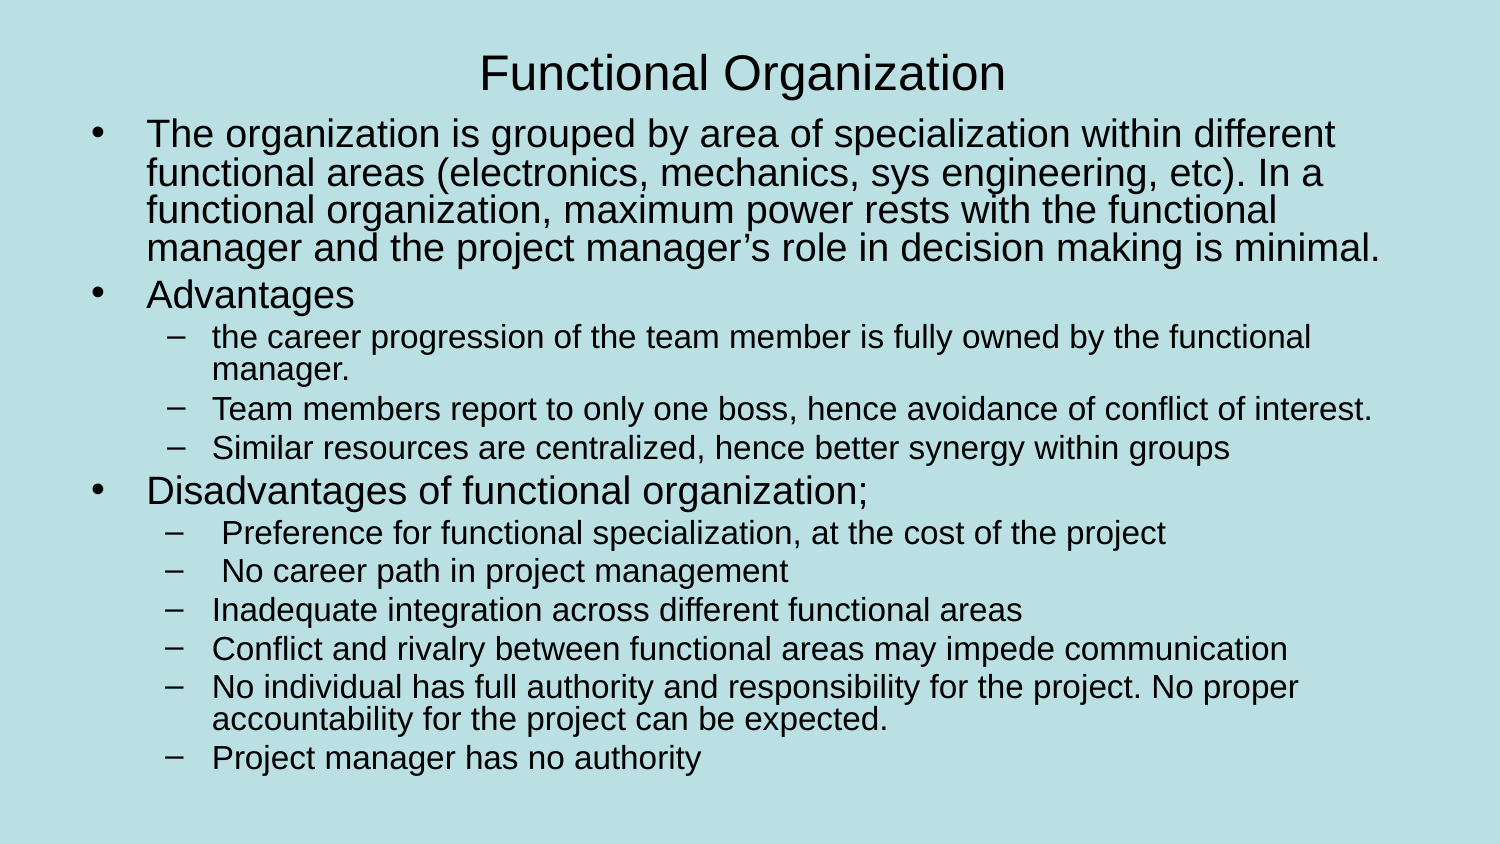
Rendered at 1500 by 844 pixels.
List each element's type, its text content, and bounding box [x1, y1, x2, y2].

title Functional Organization [75, 0, 1425, 110]
text_box The organization is grouped by area of specialization within different functional areas (electronics, mechanics, sys engineering, etc). In a functional organization, maximum power rests with the functional manager and the project manager’s role in decision making is minimal. Advantages the career progression of the team member is fully owned by the functional manager. Team members report to only one boss, hence avoidance of conflict of interest. Similar resources are centralized, hence better synergy within groups Disadvantages of functional organization; Preference for functional specialization, at the cost of the project No career path in project management Inadequate integration across different functional areas Conflict and rivalry between functional areas may impede communication No individual has full authority and responsibility for the project. No proper accountability for the project can be expected. Project manager has no authority [75, 110, 1457, 828]
